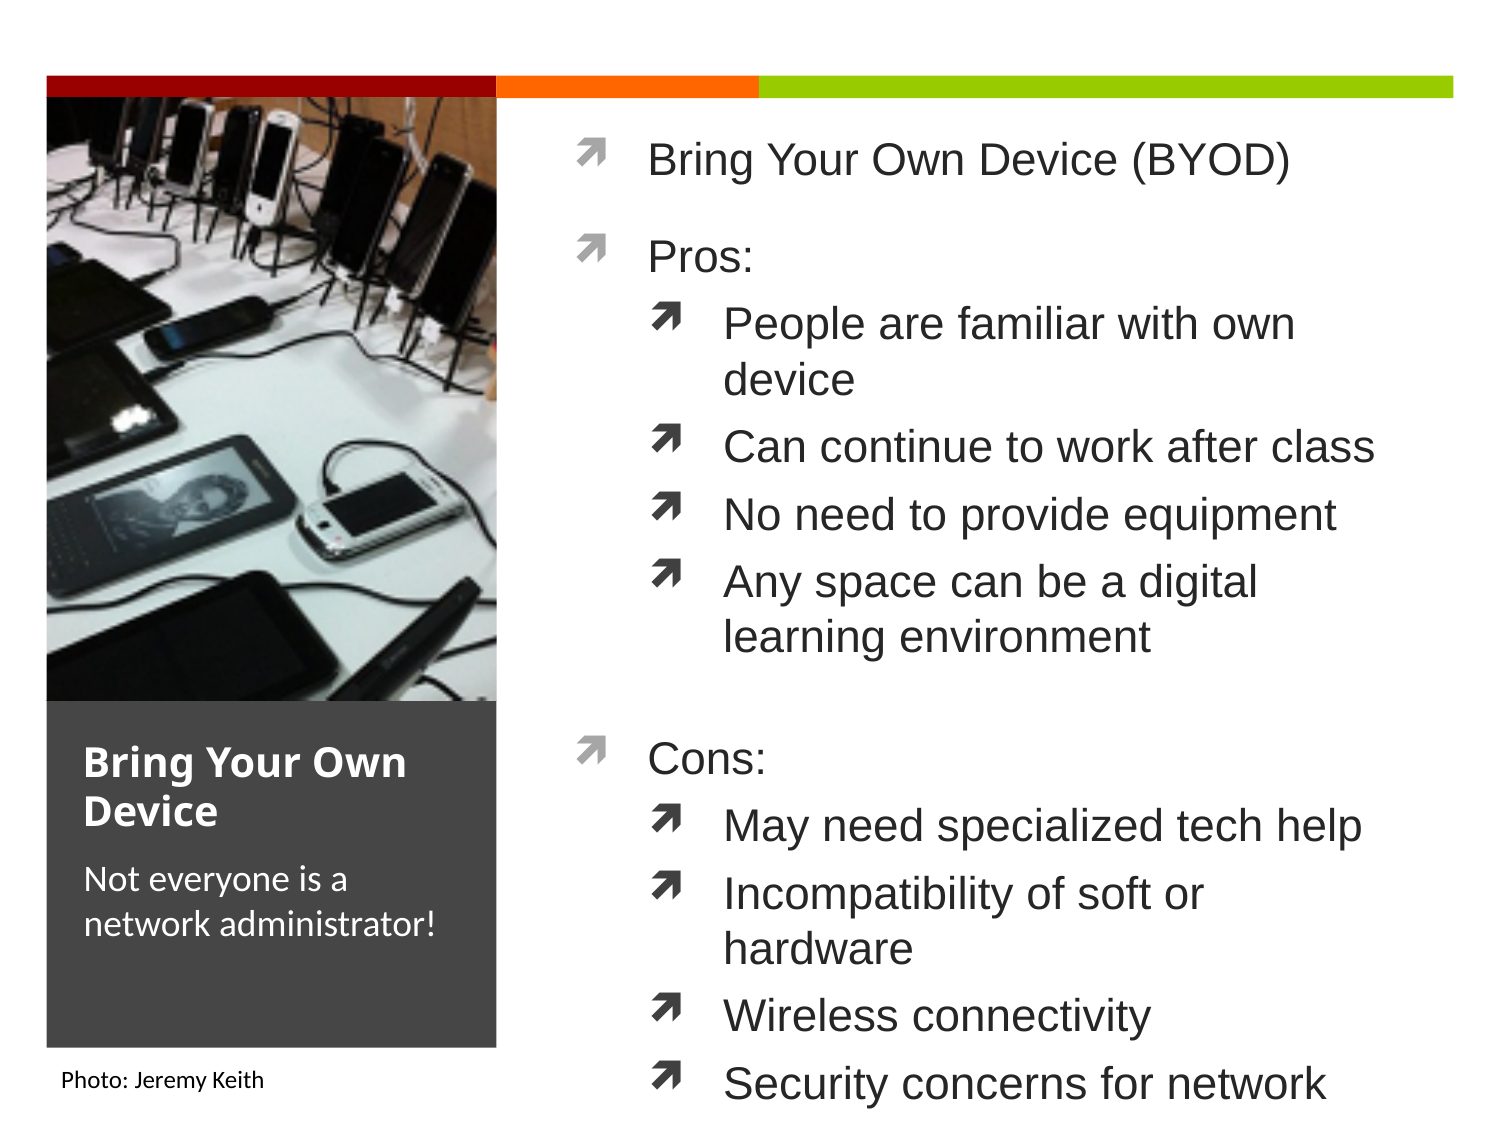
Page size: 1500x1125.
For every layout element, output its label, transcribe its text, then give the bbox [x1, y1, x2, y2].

text_box Photo: Jeremy Keith [46, 1056, 497, 1102]
list Bring Your Own Device (BYOD) Pros: People are familiar with own device Can continue to work after class No need to provide equipment Any space can be a digital learning environment Cons: May need specialized tech help Incompatibility of soft or hardware Wireless connectivity Security concerns for network [558, 122, 1411, 1063]
title Bring Your Own Device [67, 727, 474, 843]
list Not everyone is a network administrator! [68, 846, 475, 986]
picture [46, 96, 498, 701]
